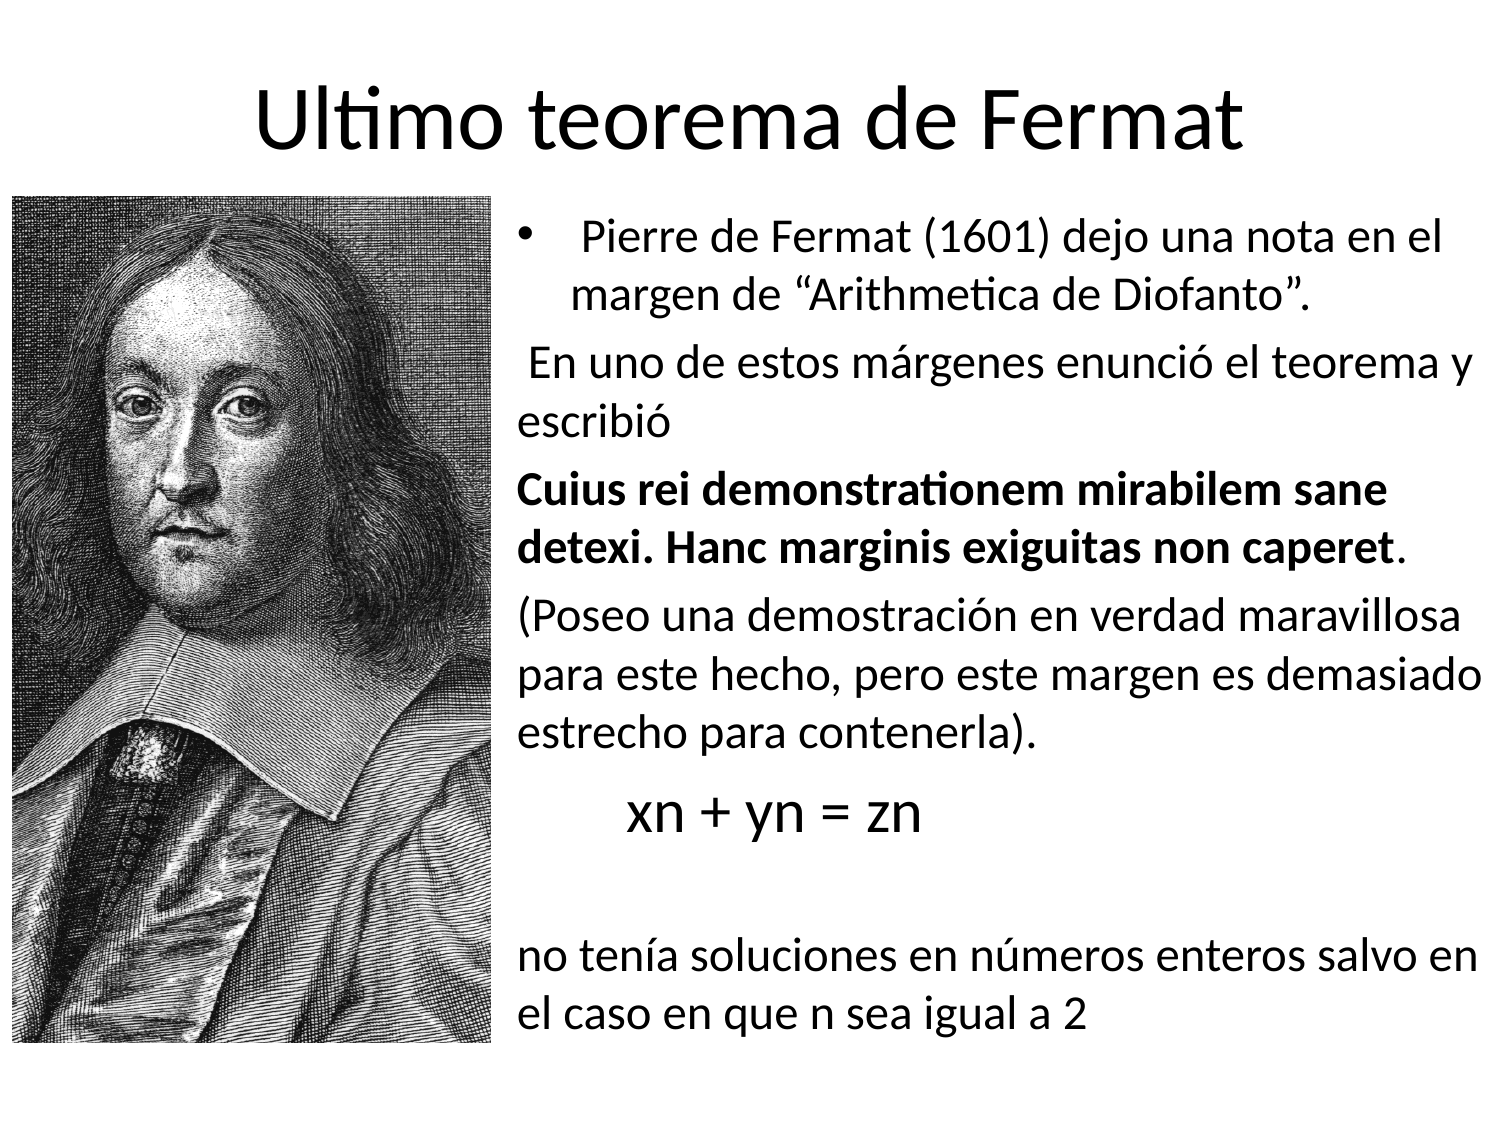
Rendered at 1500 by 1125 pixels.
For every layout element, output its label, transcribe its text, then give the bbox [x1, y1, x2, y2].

title Ultimo teorema de Fermat [75, 19, 1425, 207]
list Pierre de Fermat (1601) dejo una nota en el margen de “Arithmetica de Diofanto”. En uno de estos márgenes enunció el teorema y escribió Cuius rei demonstrationem mirabilem sane detexi. Hanc marginis exiguitas non caperet. (Poseo una demostración en verdad maravillosa para este hecho, pero este margen es demasiado estrecho para contenerla). xn + yn = zn no tenía soluciones en números enteros salvo en el caso en que n sea igual a 2 [501, 196, 1500, 1059]
picture [12, 195, 491, 1043]
